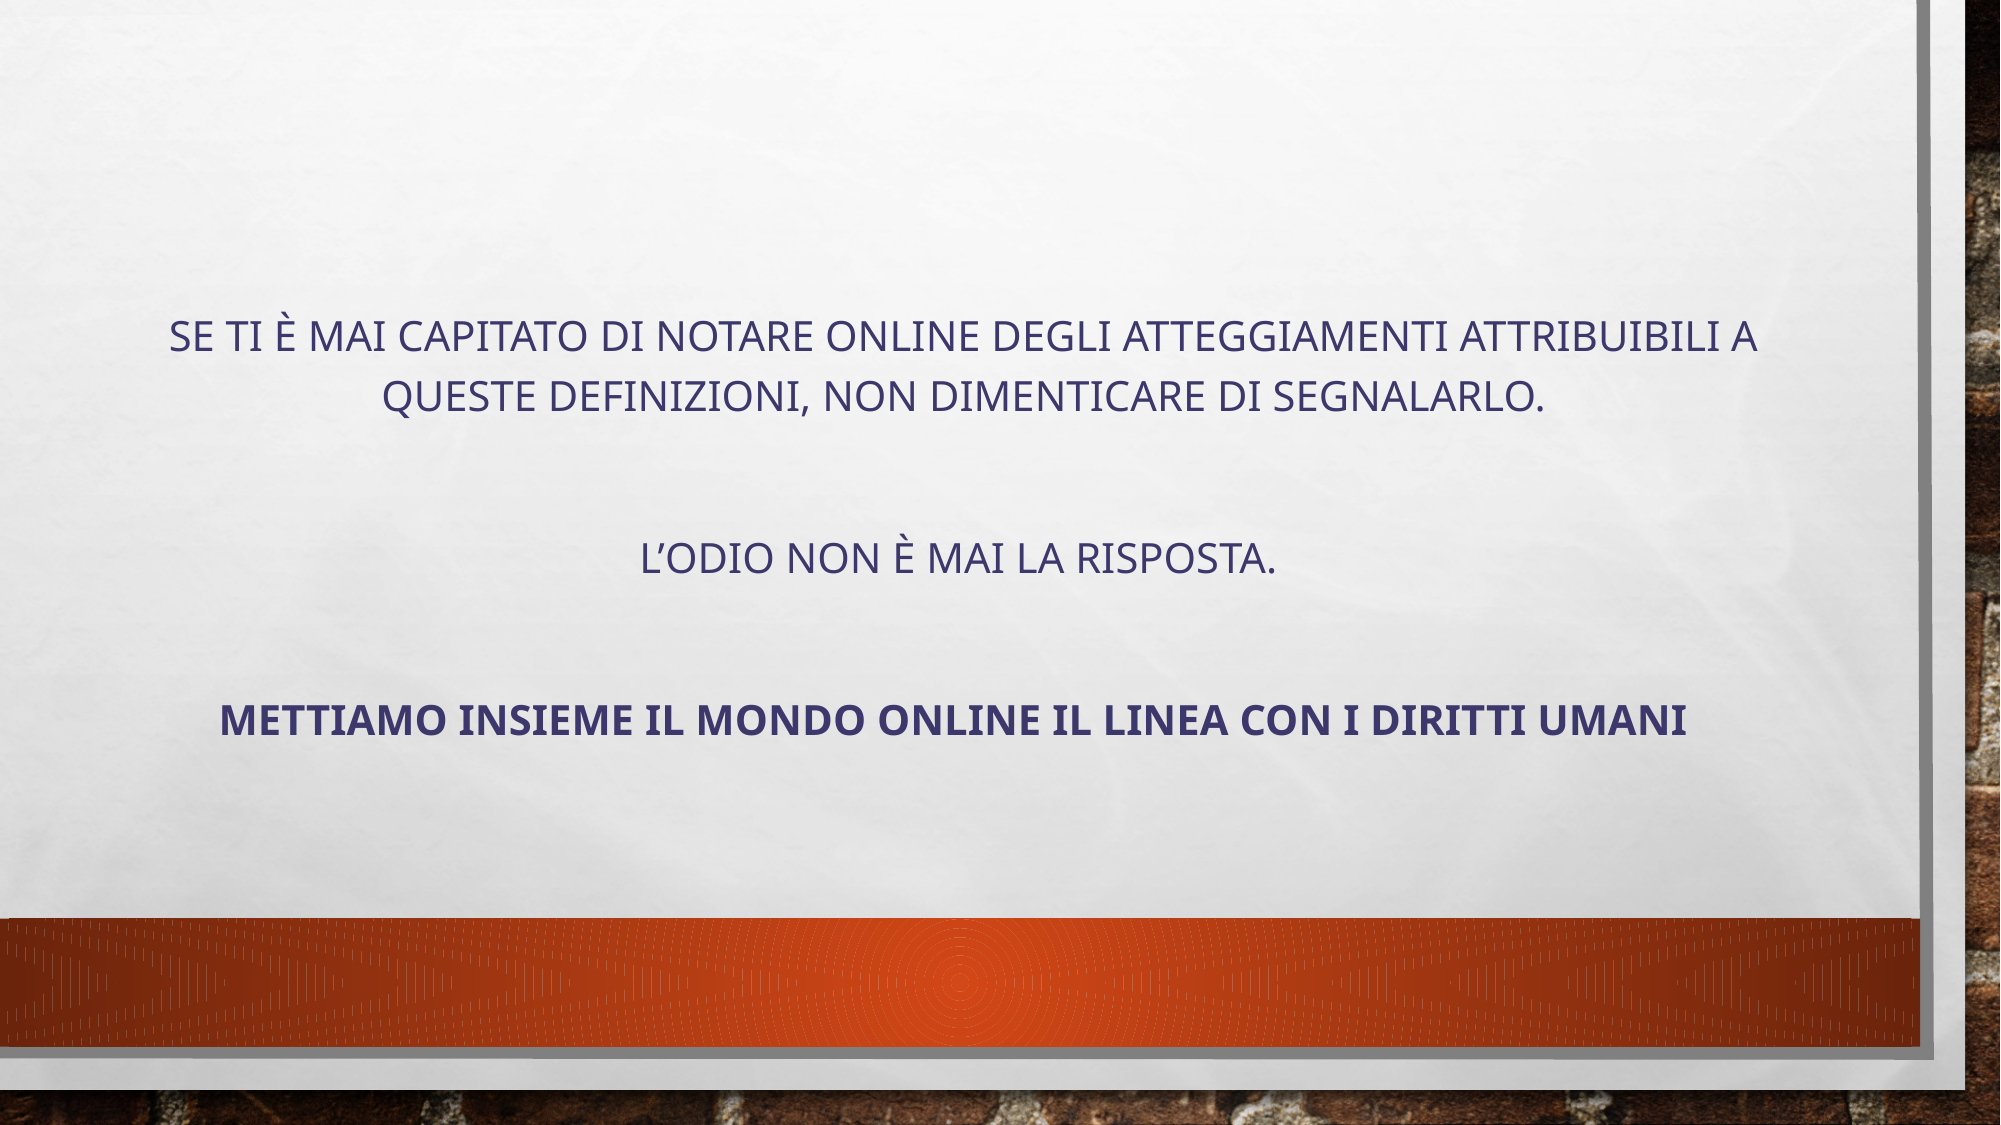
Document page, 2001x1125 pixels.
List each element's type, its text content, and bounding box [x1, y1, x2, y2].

list Se ti è mai capitato di notare online degli atteggiamenti attribuibili a queste definizioni, non dimenticare di segnalarlo. L’odio non è mai la risposta. Mettiamo insieme il mondo online il linea con i diritti umani [111, 211, 1817, 755]
picture [0, 0, 2000, 1125]
